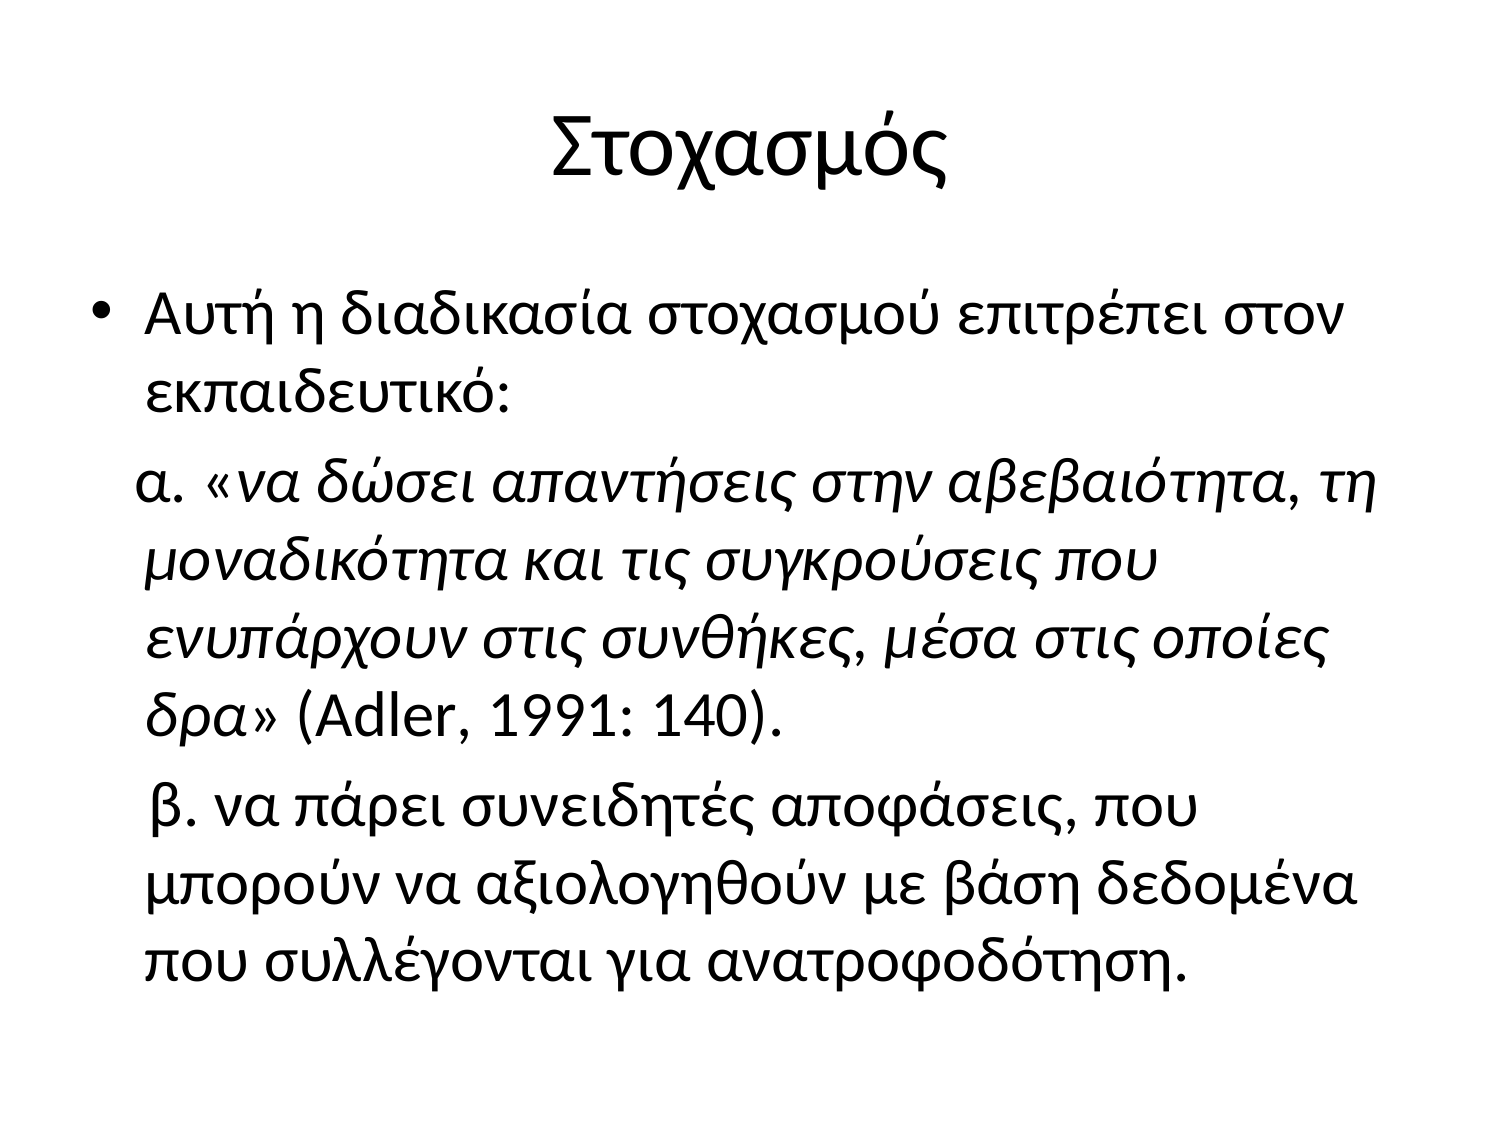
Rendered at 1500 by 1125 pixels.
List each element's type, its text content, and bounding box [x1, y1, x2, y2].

list Αυτή η διαδικασία στοχασμού επιτρέπει στον εκπαιδευτικό: α. «να δώσει απαντήσεις στην αβεβαιότητα, τη μοναδικότητα και τις συγκρούσεις που ενυπάρχουν στις συνθήκες, μέσα στις οποίες δρα» (Adler, 1991: 140). β. να πάρει συνειδητές αποφάσεις, που μπορούν να αξιολογηθούν με βάση δεδομένα που συλλέγονται για ανατροφοδότηση. [75, 262, 1425, 1005]
title Στοχασμός [75, 45, 1425, 233]
